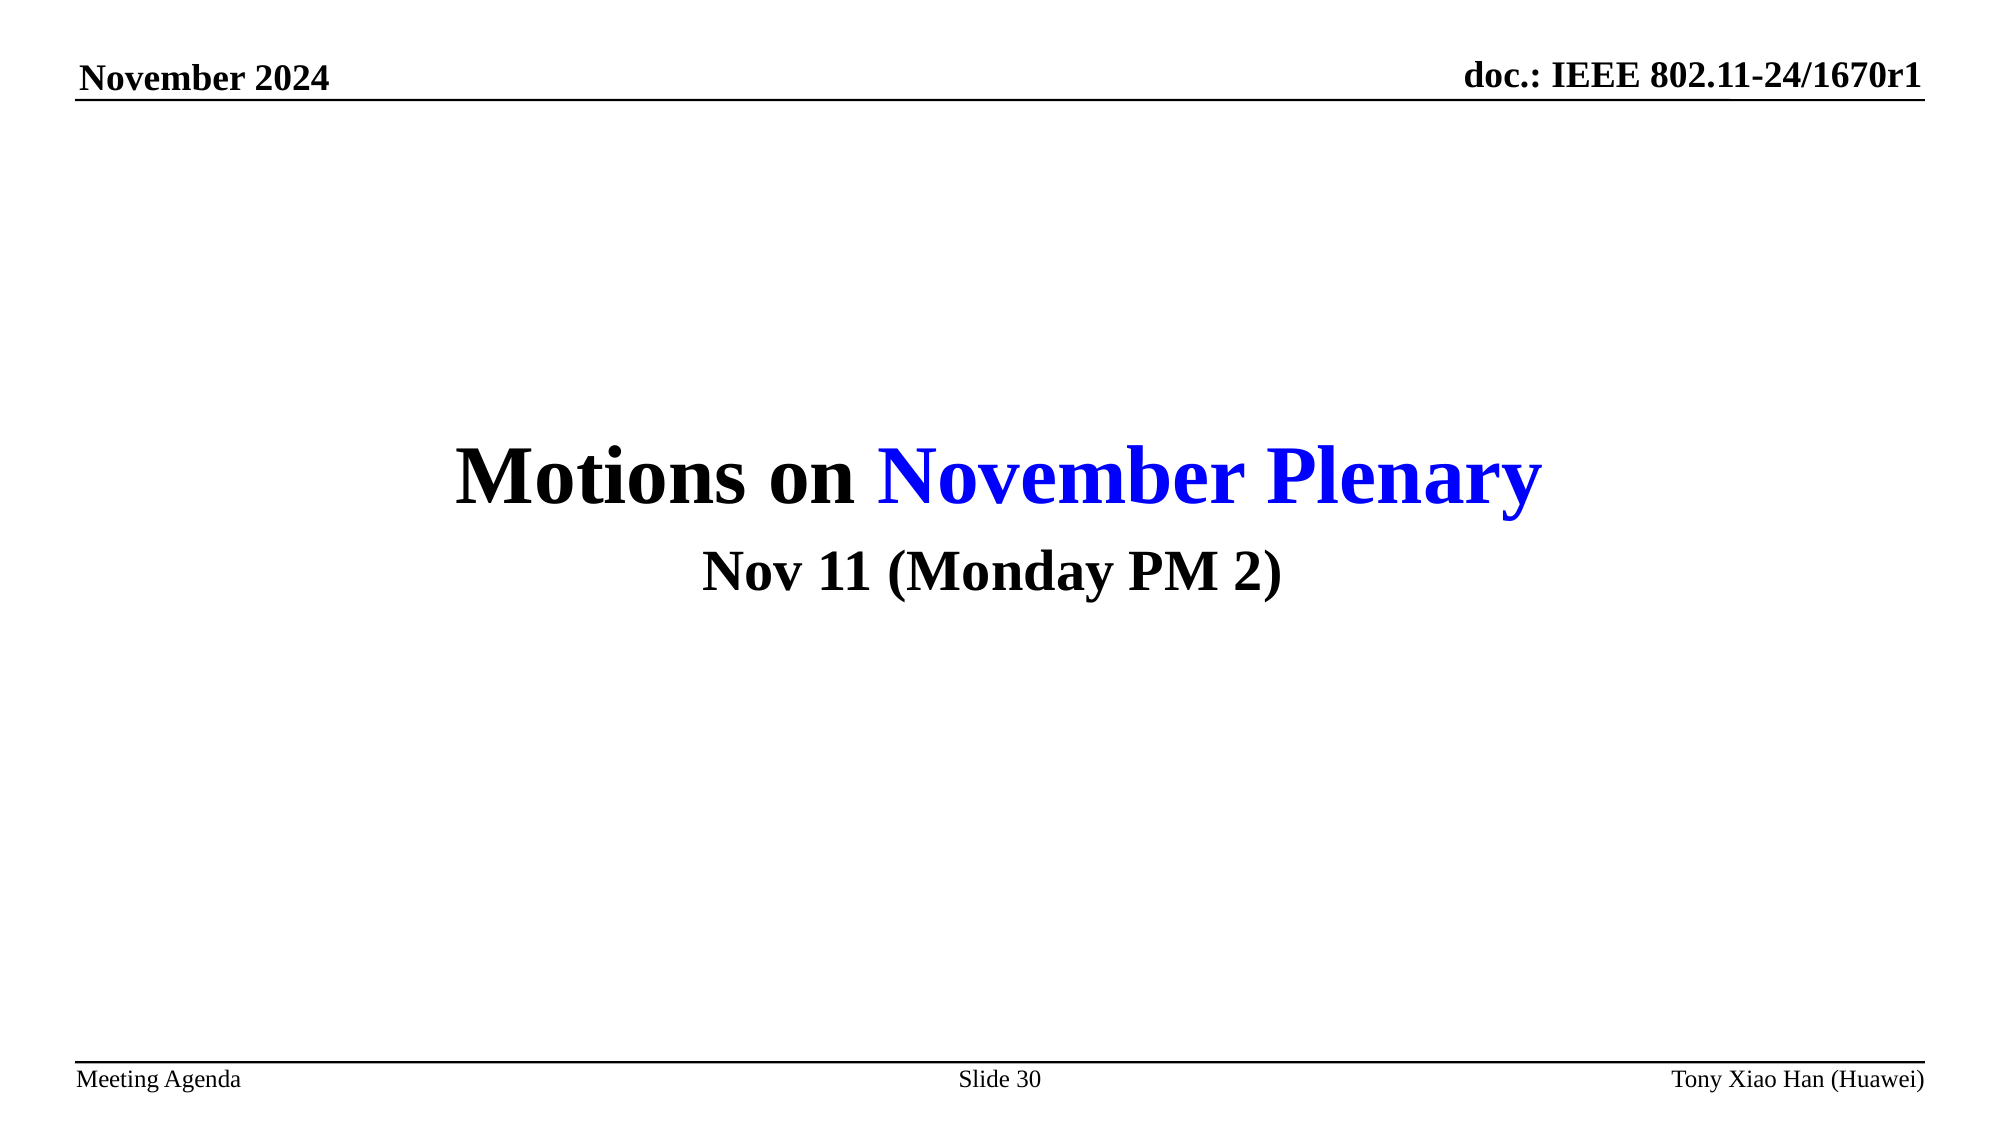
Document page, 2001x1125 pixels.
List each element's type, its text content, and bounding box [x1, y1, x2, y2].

text_box Motions on November Plenary Nov 11 (Monday PM 2) [0, 412, 2000, 950]
